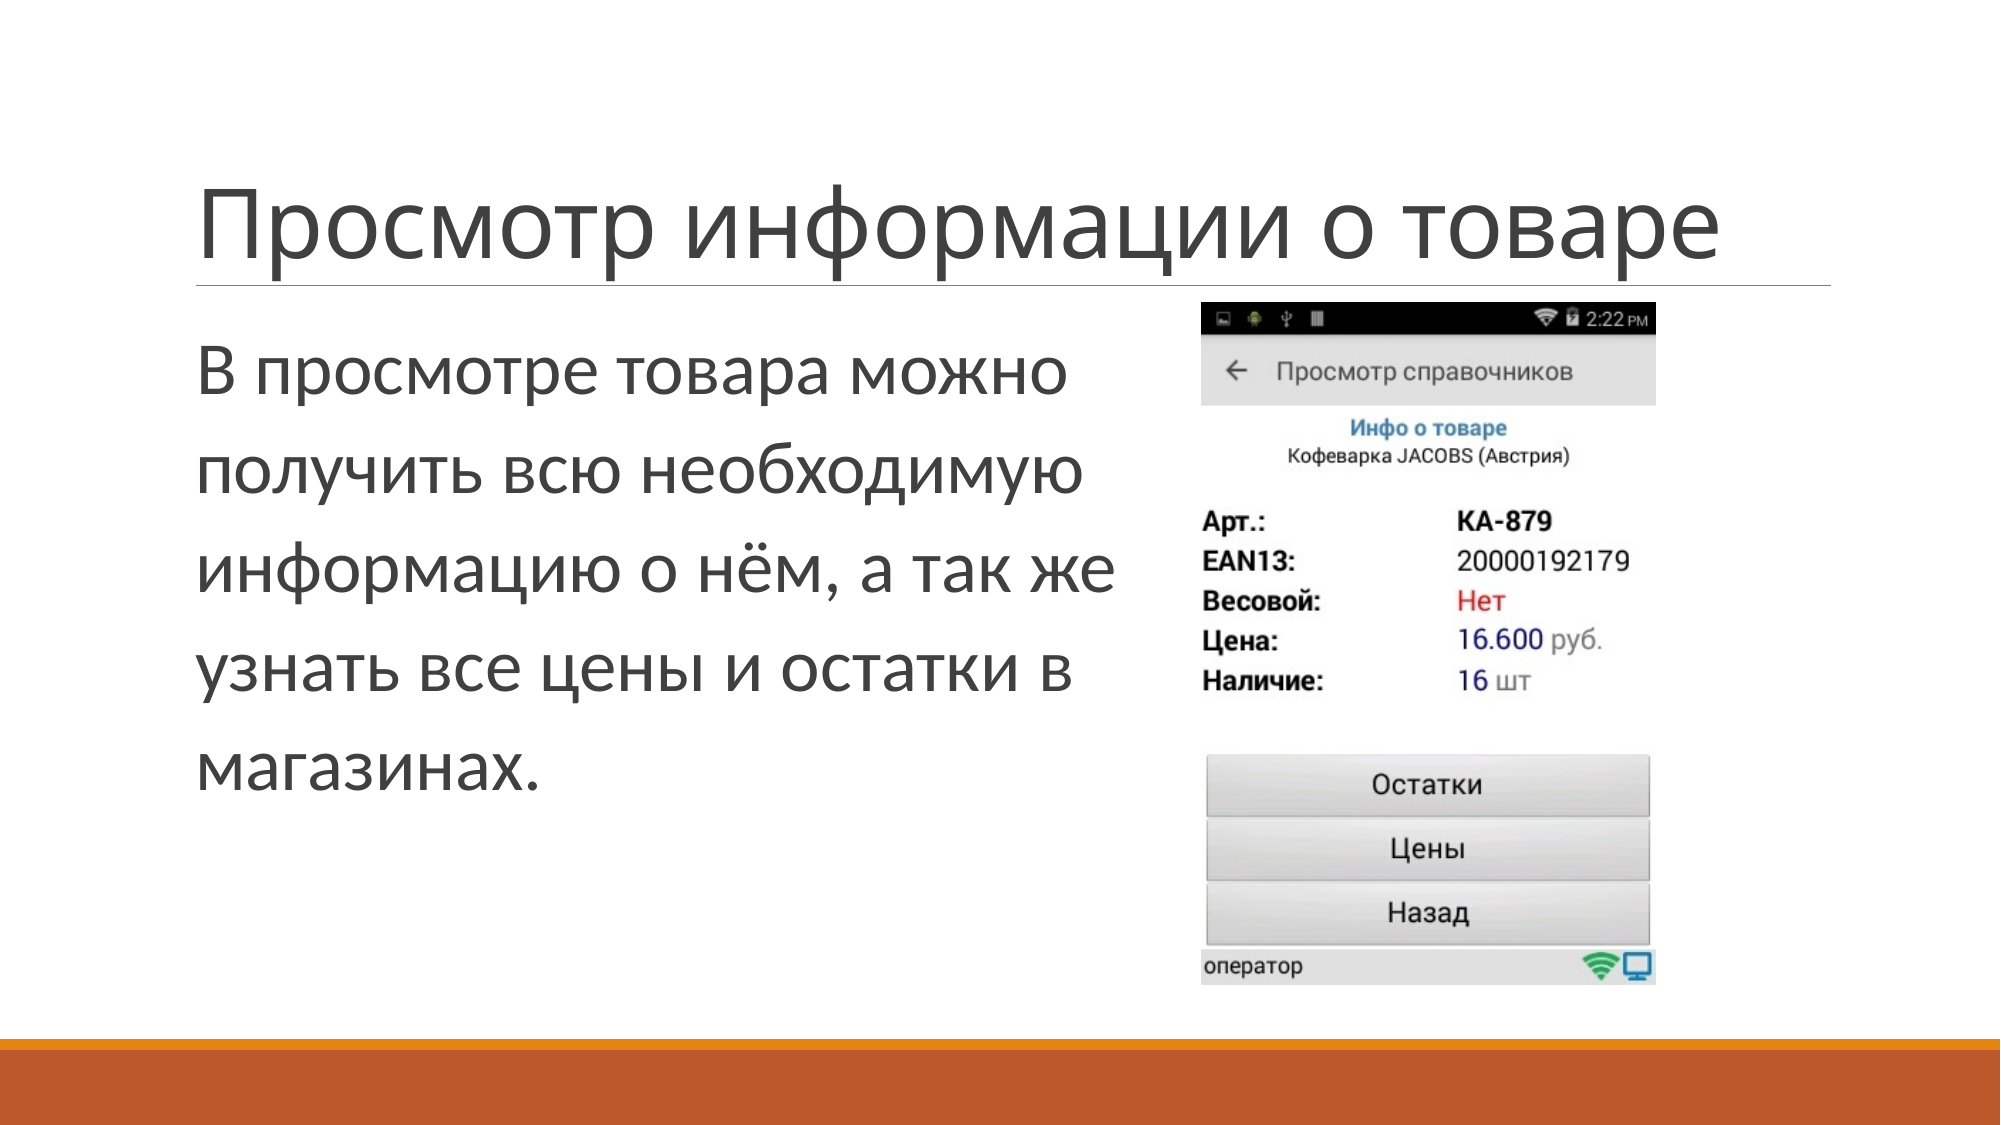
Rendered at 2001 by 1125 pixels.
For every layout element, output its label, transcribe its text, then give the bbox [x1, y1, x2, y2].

list В просмотре товара можно получить всю необходимую информацию о нём, а так же узнать все цены и остатки в магазинах. [180, 302, 1200, 963]
title Просмотр информации о товаре [180, 47, 1830, 285]
picture [1200, 302, 1657, 985]
